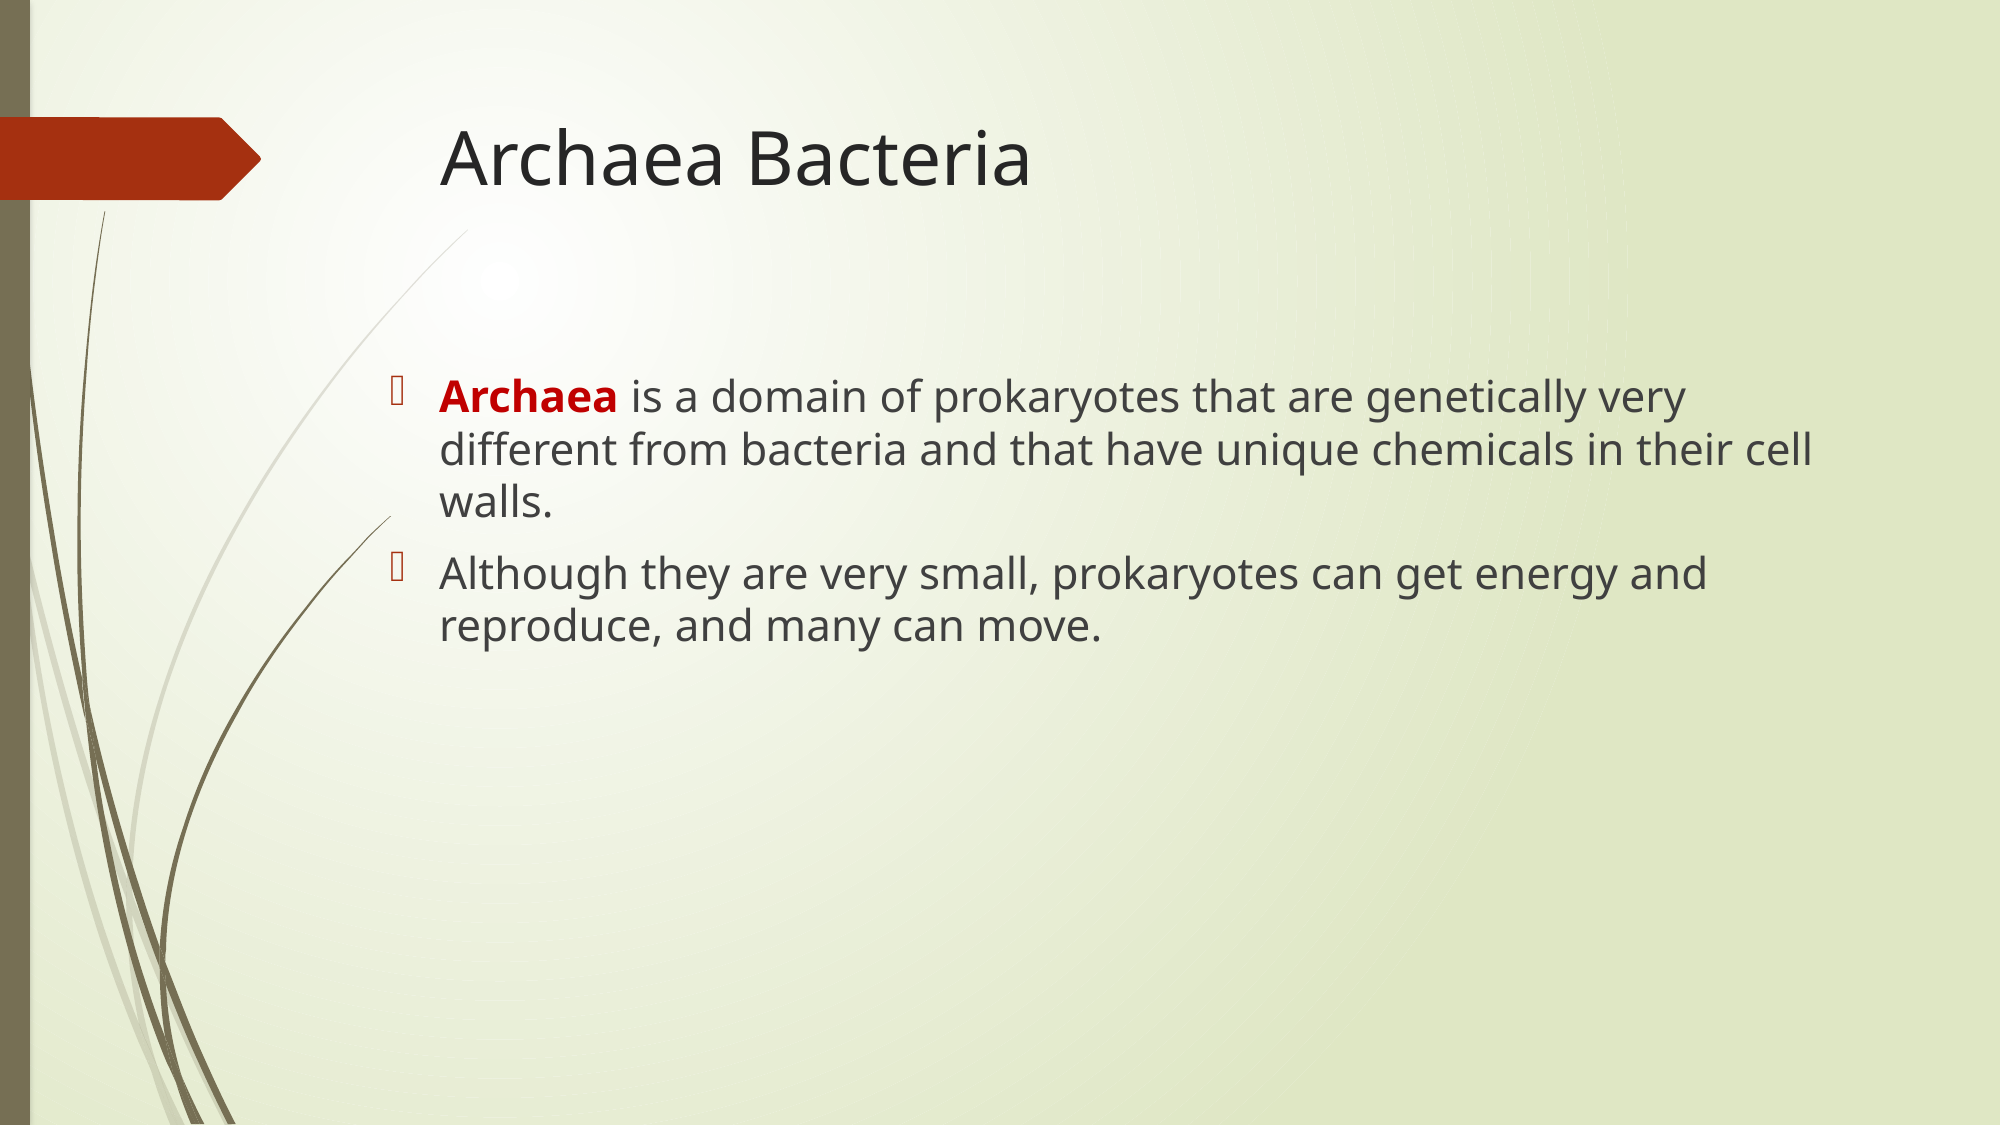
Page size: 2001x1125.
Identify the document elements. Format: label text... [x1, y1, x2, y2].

list Archaea is a domain of prokaryotes that are genetically very different from bacteria and that have unique chemicals in their cell walls. Although they are very small, prokaryotes can get energy and reproduce, and many can move. [374, 360, 1838, 659]
title Archaea Bacteria [425, 102, 1888, 313]
